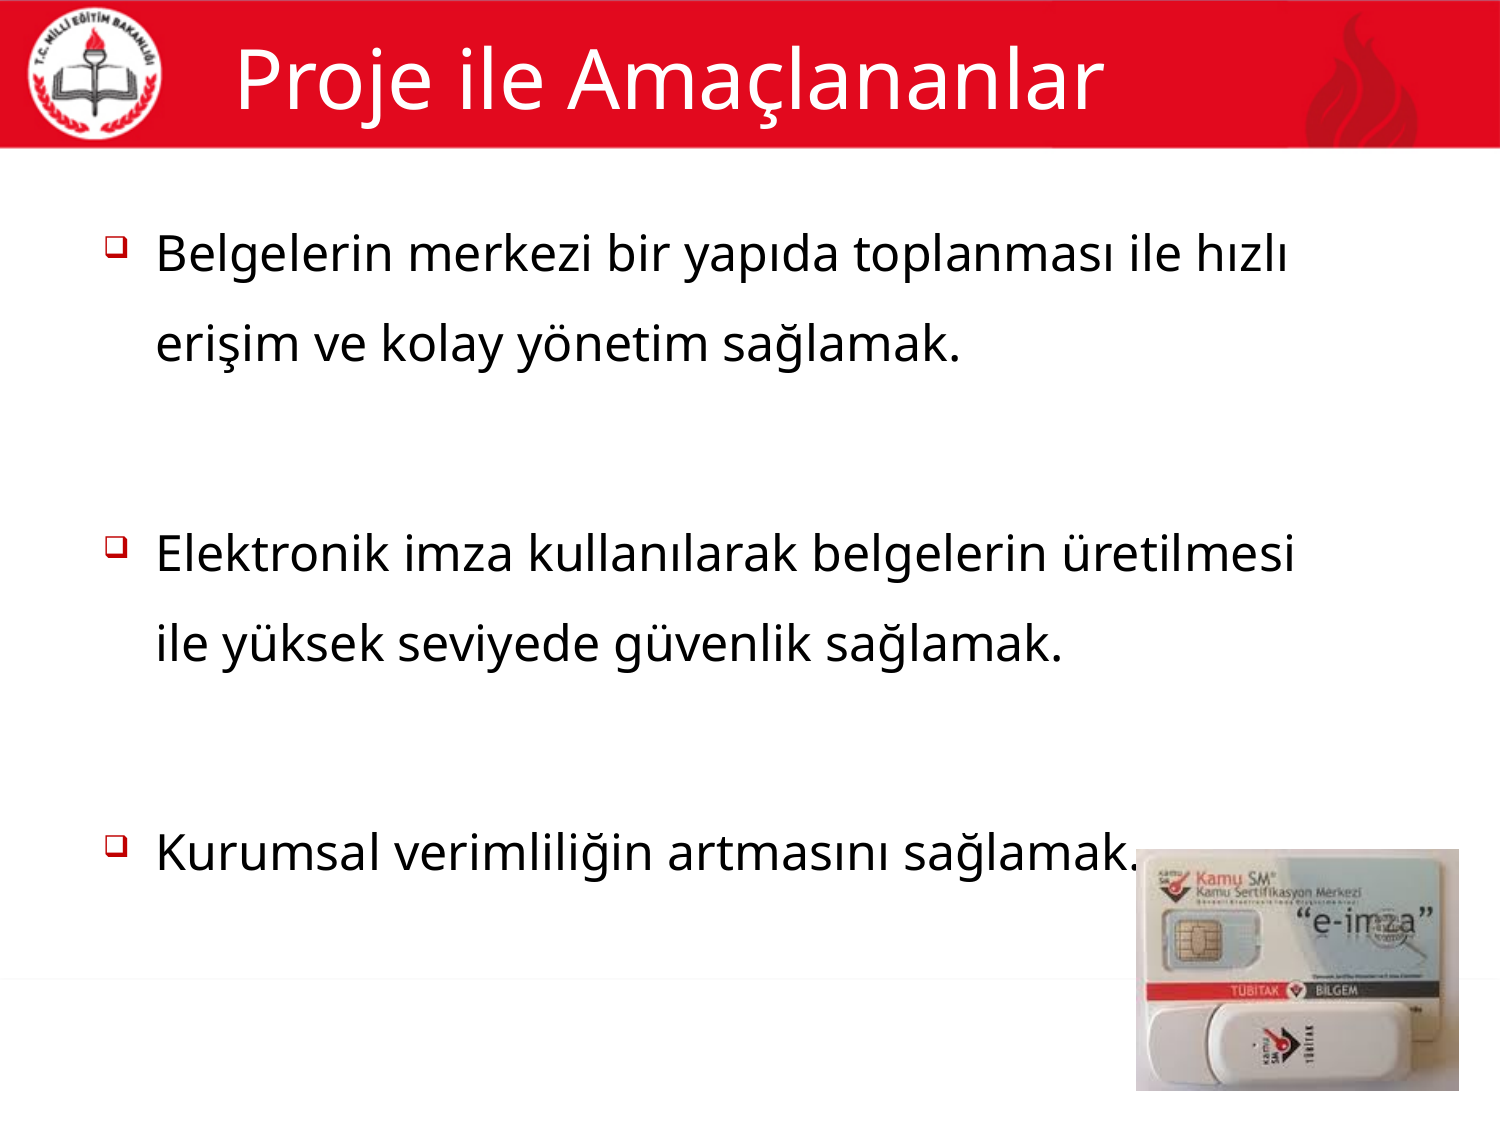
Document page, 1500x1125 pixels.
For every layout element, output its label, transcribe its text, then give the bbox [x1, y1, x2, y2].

picture [0, 0, 1500, 1092]
text_box Belgelerin merkezi bir yapıda toplanması ile hızlı erişim ve kolay yönetim sağlamak. Elektronik imza kullanılarak belgelerin üretilmesi ile yüksek seviyede güvenlik sağlamak. Kurumsal verimliliğin artmasını sağlamak. [88, 184, 1376, 1047]
text_box Proje ile Amaçlananlar [218, 19, 1235, 132]
